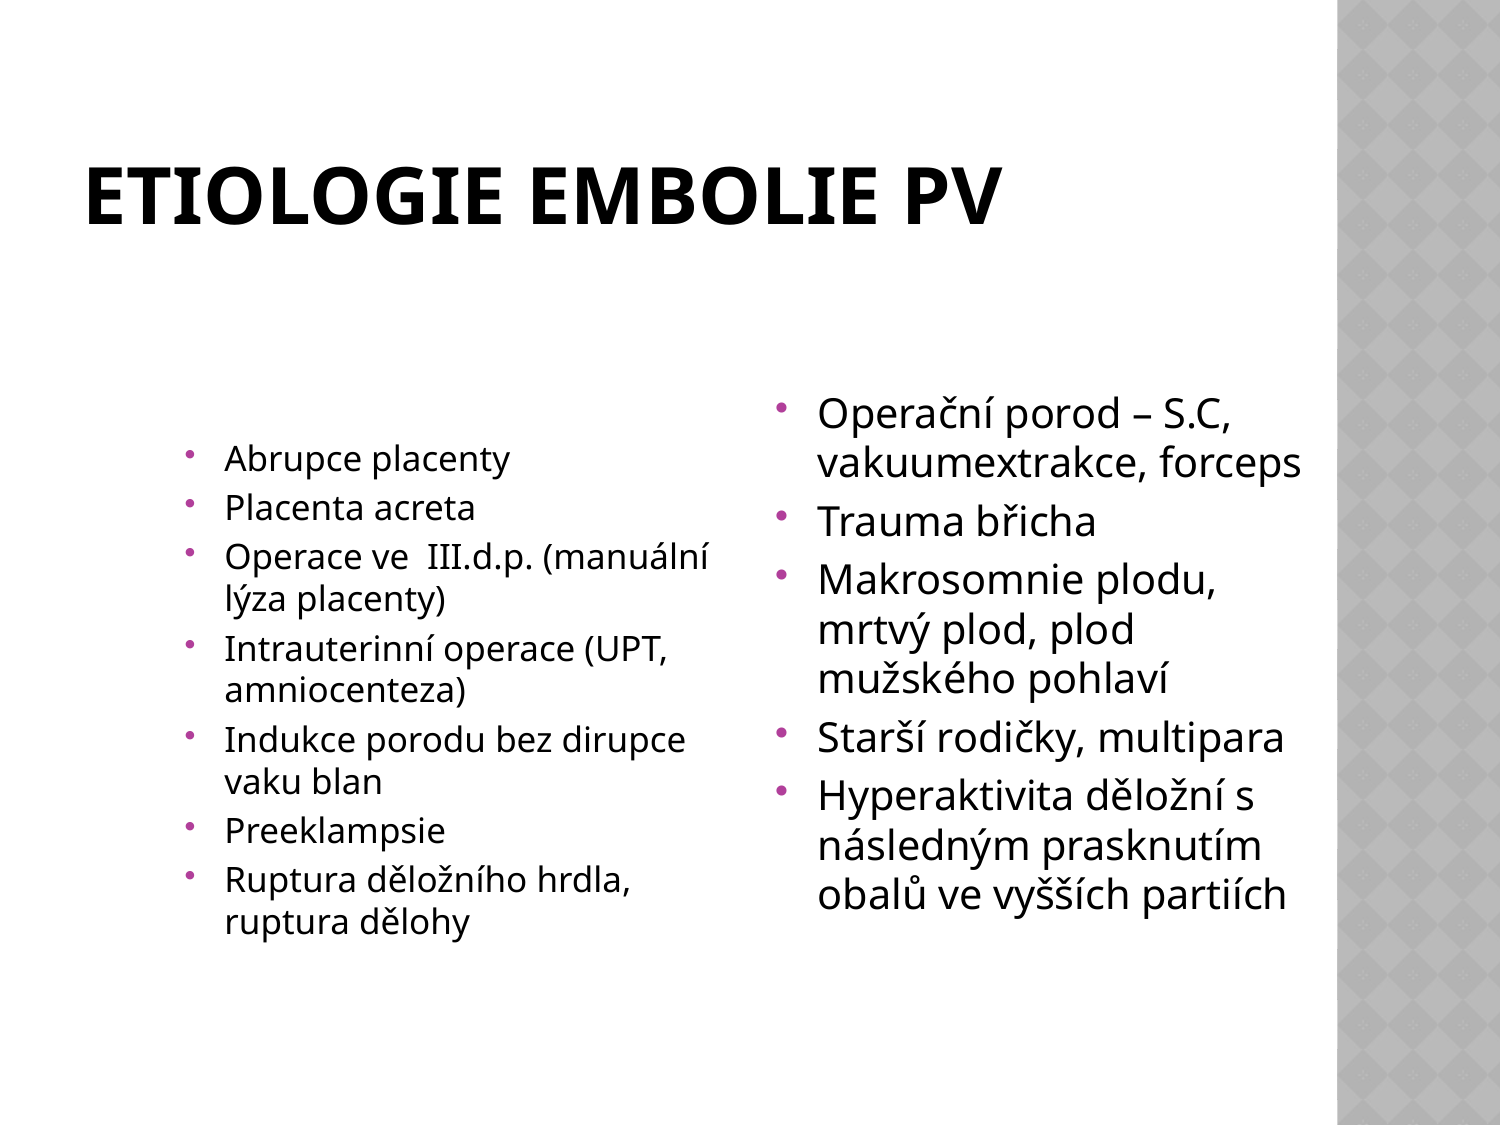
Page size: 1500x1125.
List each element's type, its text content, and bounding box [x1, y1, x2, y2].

list Operační porod – S.C, vakuumextrakce, forceps Trauma břicha Makrosomnie plodu, mrtvý plod, plod mužského pohlaví Starší rodičky, multipara Hyperaktivita děložní s následným prasknutím obalů ve vyšších partiích [761, 379, 1323, 953]
title Etiologie embolie PV [75, 52, 1263, 240]
list Abrupce placenty Placenta acreta Operace ve III.d.p. (manuální lýza placenty) Intrauterinní operace (UPT, amniocenteza) Indukce porodu bez dirupce vaku blan Preeklampsie Ruptura děložního hrdla, ruptura dělohy [171, 379, 732, 953]
